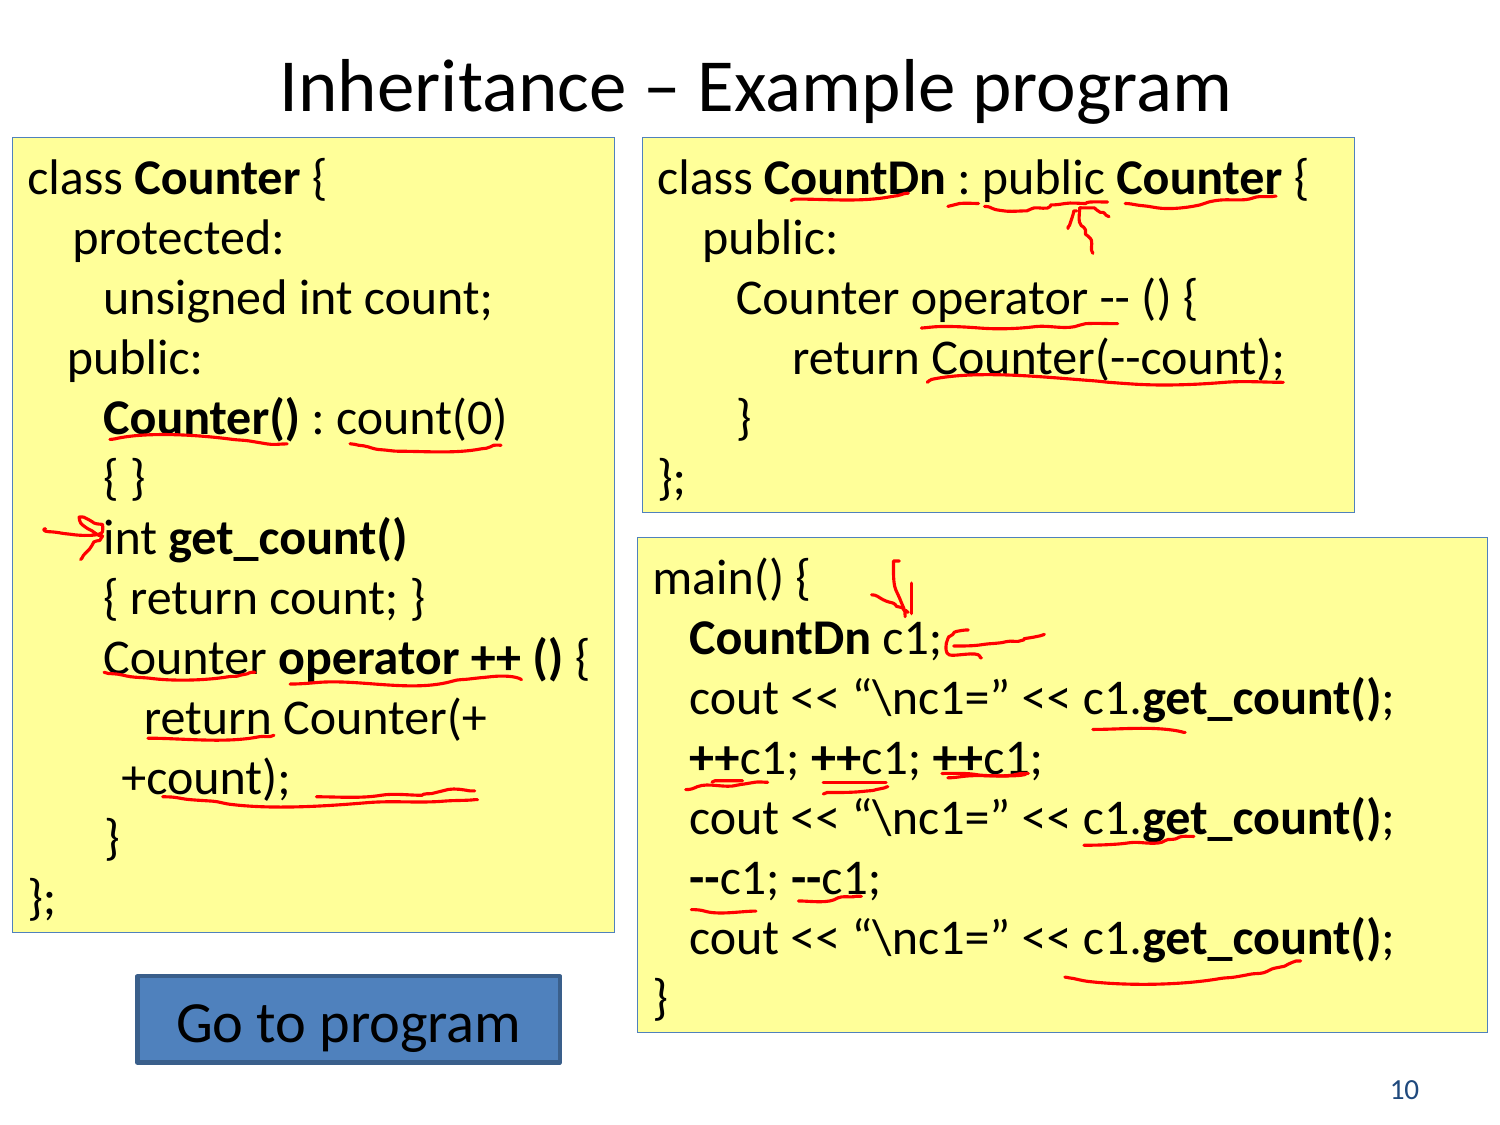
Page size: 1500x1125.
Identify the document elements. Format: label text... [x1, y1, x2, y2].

text_box main() { CountDn c1; cout << “\nc1=” << c1.get_count(); ++c1; ++c1; ++c1; cout << “\nc1=” << c1.get_count(); --c1; --c1; cout << “\nc1=” << c1.get_count(); } [637, 537, 1488, 1033]
text_box class Counter { protected: unsigned int count; public: Counter() : count(0) { } int get_count() { return count; } Counter operator ++ () { return Counter(++count); } }; [12, 137, 615, 933]
title Inheritance – Example program [187, 0, 1325, 163]
text_box class CountDn : public Counter { public: Counter operator -- () { return Counter(--count); } }; [642, 137, 1355, 513]
text_box Go to program [135, 974, 562, 1065]
